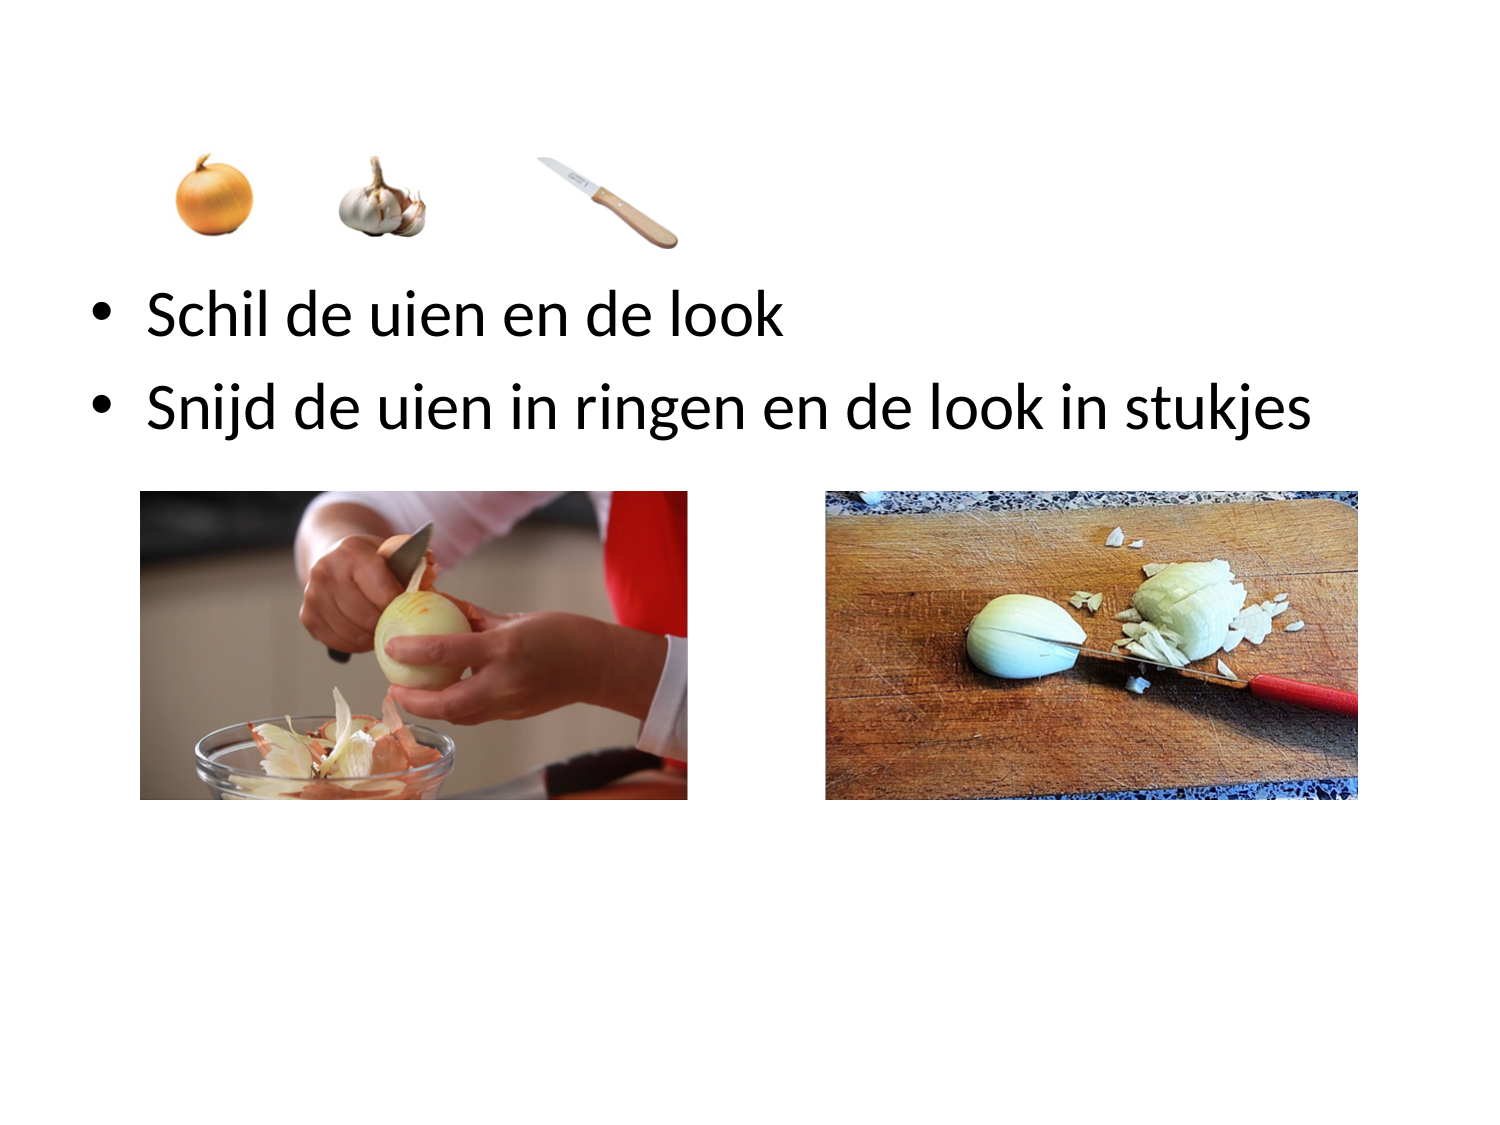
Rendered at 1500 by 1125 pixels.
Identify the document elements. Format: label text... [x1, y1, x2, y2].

picture [140, 491, 1358, 800]
picture [336, 152, 428, 240]
list Schil de uien en de look Snijd de uien in ringen en de look in stukjes [75, 262, 1425, 1005]
picture [170, 148, 258, 244]
picture [537, 157, 678, 249]
